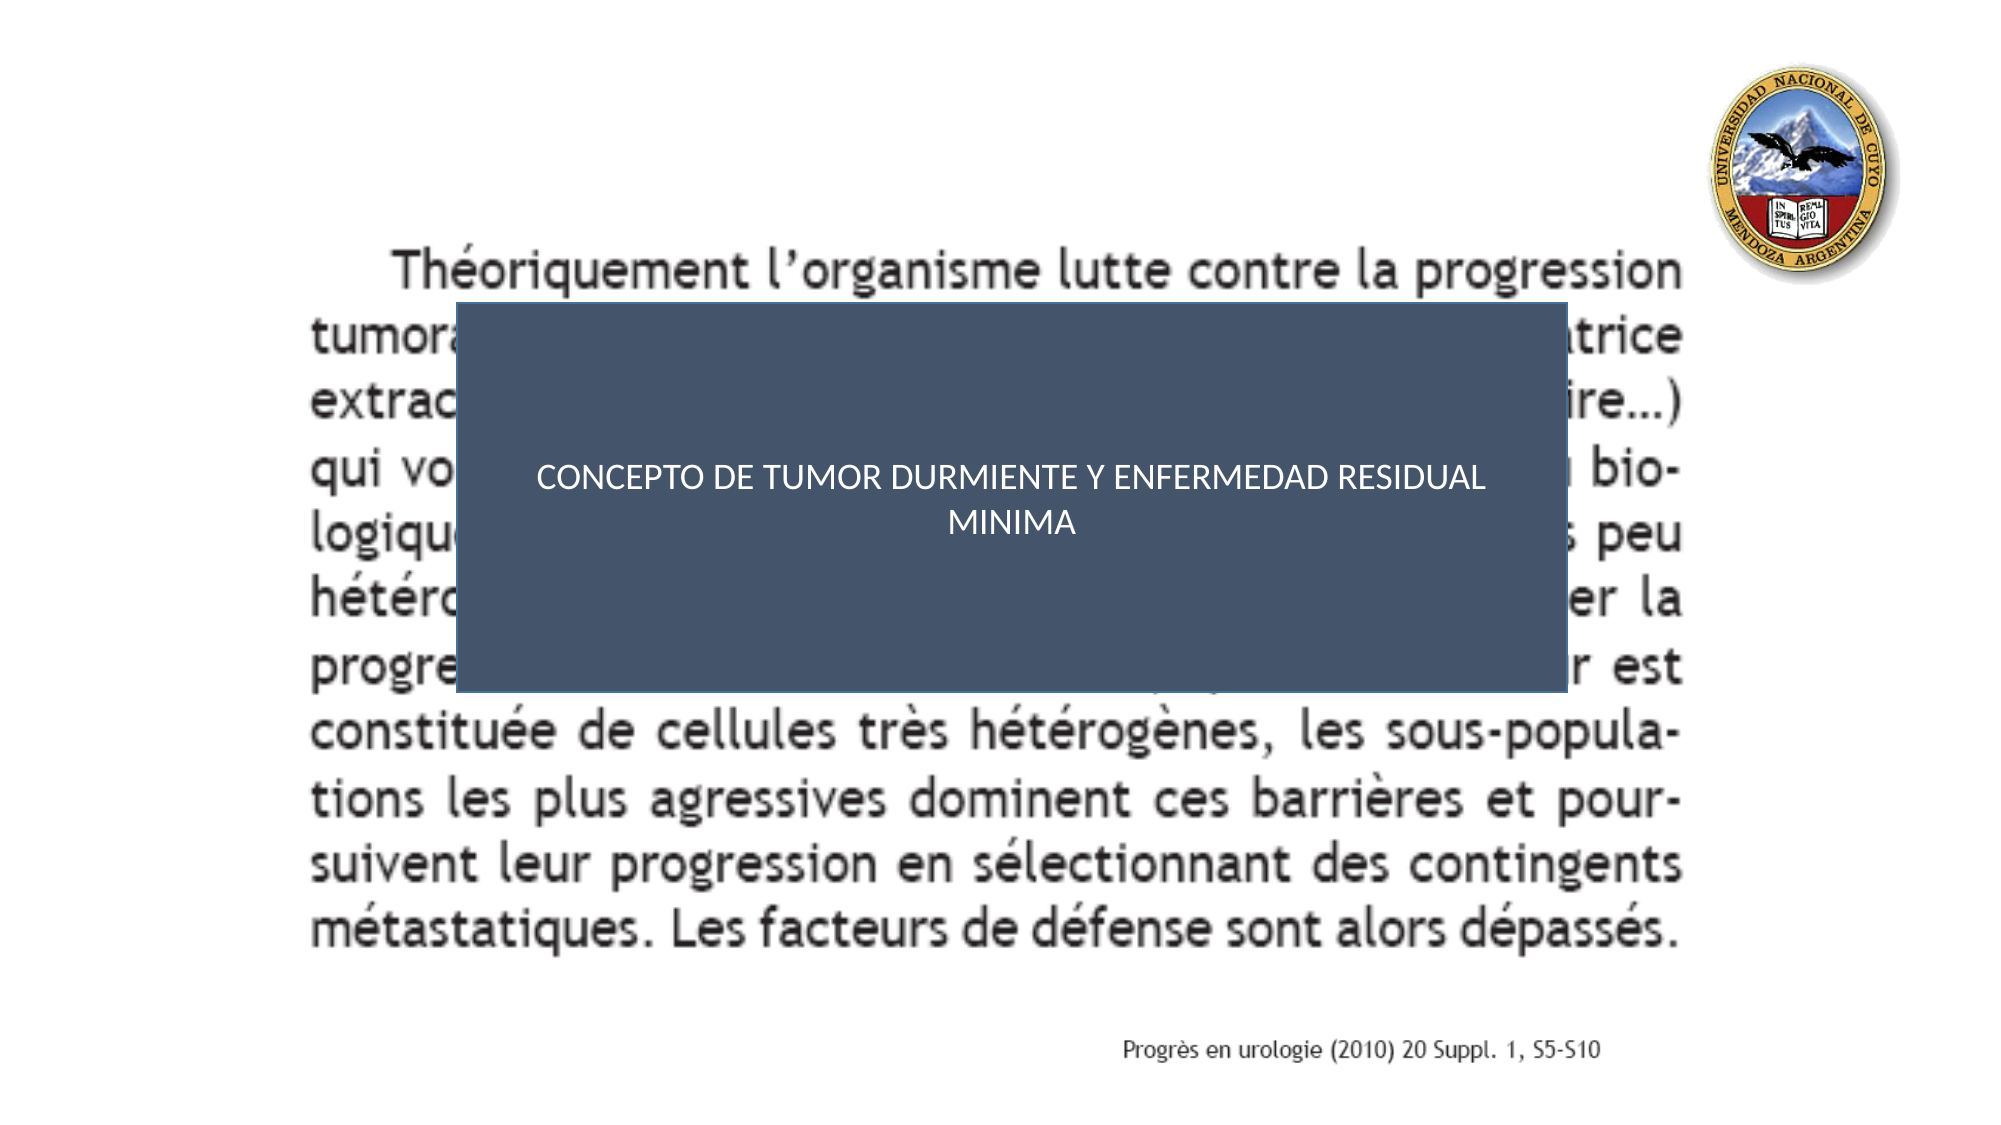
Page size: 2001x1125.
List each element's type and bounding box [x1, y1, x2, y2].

picture [1117, 1031, 1619, 1071]
picture [1704, 59, 1904, 292]
picture [307, 199, 1693, 961]
